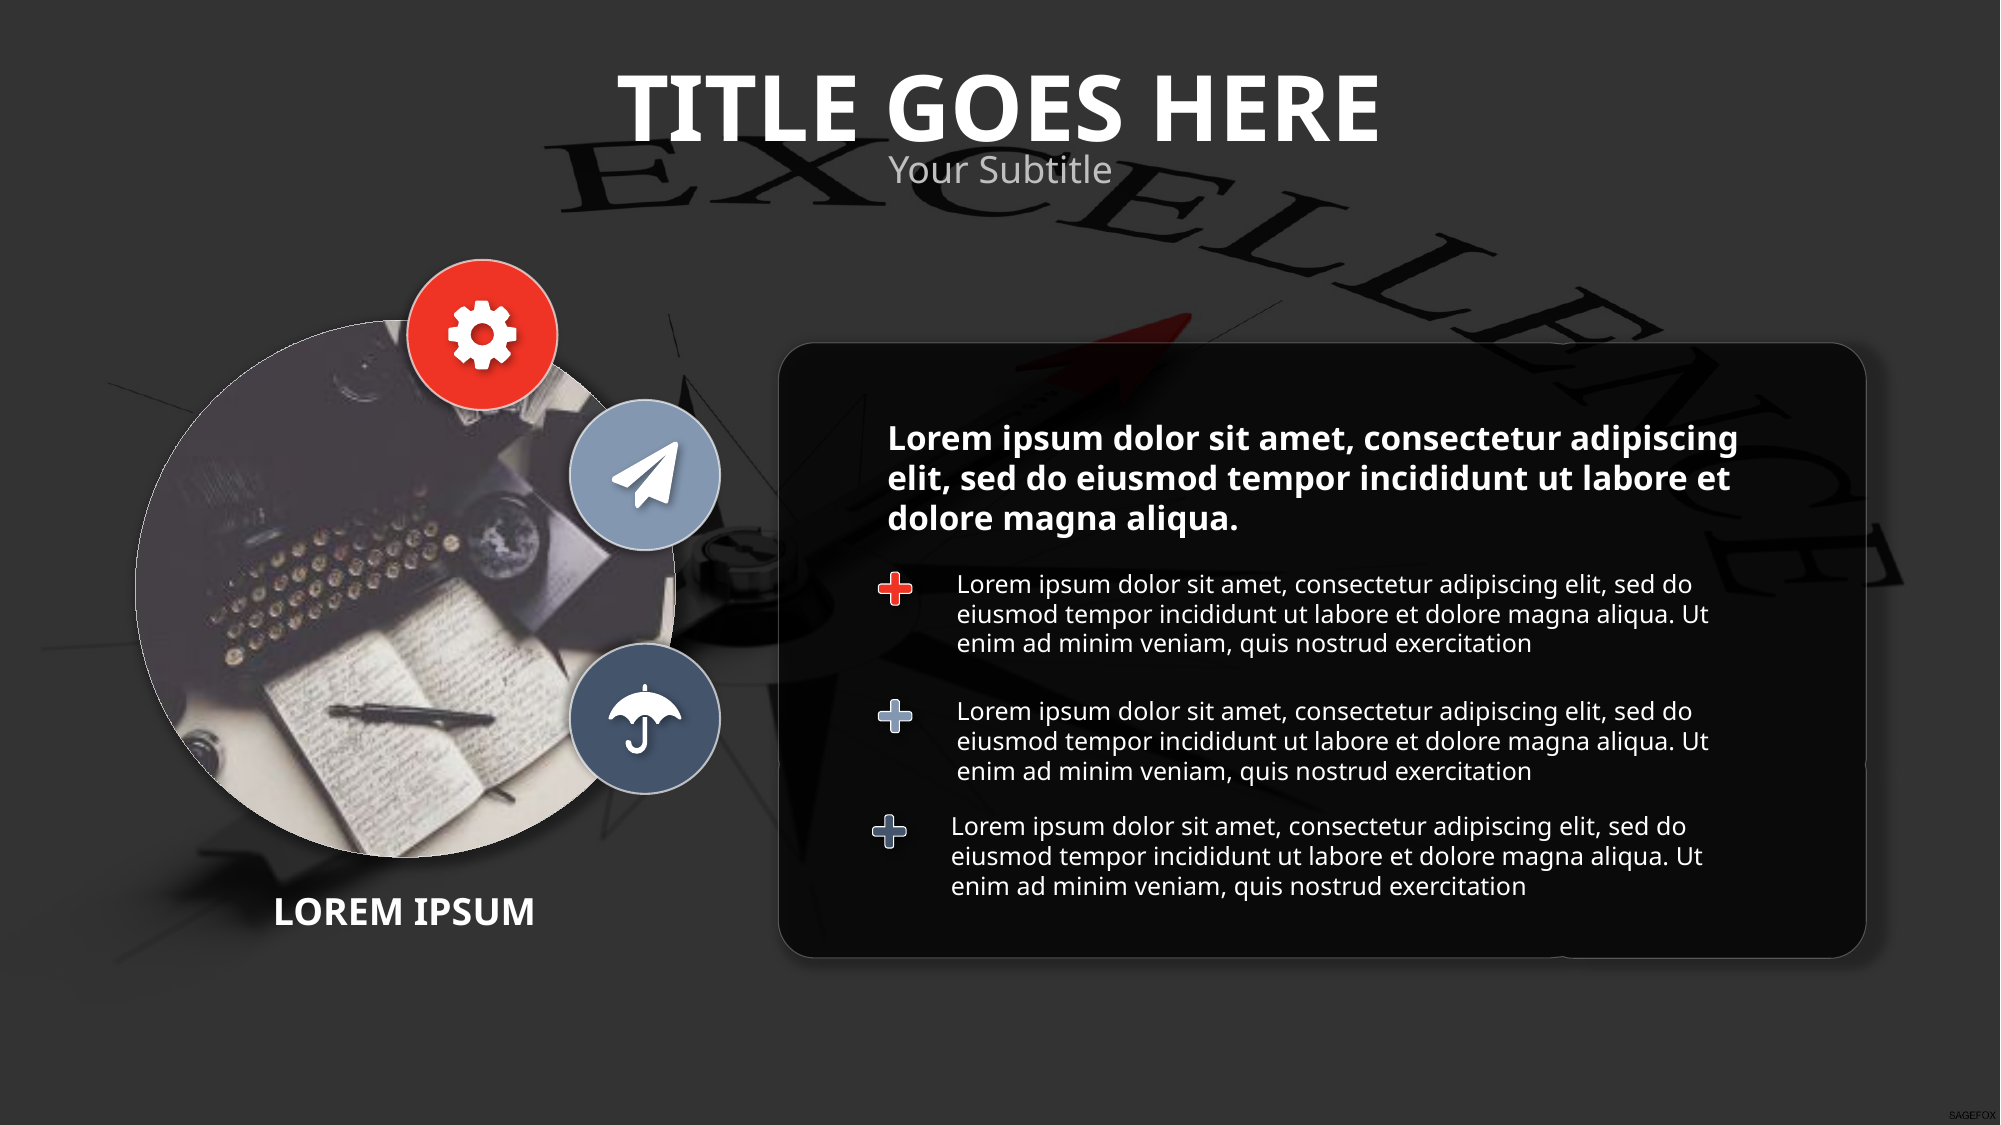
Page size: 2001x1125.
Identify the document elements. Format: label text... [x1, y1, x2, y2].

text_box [548, 42, 1452, 199]
text_box [878, 699, 912, 733]
text_box Lorem ipsum dolor sit amet, consectetur adipiscing elit, sed do eiusmod tempor incididunt ut labore et dolore magna aliqua. Ut enim ad minim veniam, quis nostrud exercitation [946, 563, 1759, 663]
text_box [454, 300, 511, 320]
text_box Lorem ipsum dolor sit amet, consectetur adipiscing elit, sed do eiusmod tempor incididunt ut labore et dolore magna aliqua. Ut enim ad minim veniam, quis nostrud exercitation [940, 805, 1753, 906]
text_box [878, 572, 912, 606]
text_box [872, 814, 907, 848]
text_box Lorem ipsum dolor sit amet, consectetur adipiscing elit, sed do eiusmod tempor incididunt ut labore et dolore magna aliqua. [872, 409, 1773, 545]
text_box [676, 405, 722, 545]
text_box Lorem ipsum dolor sit amet, consectetur adipiscing elit, sed do eiusmod tempor incididunt ut labore et dolore magna aliqua. Ut enim ad minim veniam, quis nostrud exercitation [946, 690, 1759, 791]
text_box [777, 341, 1868, 960]
picture [0, 0, 2001, 1125]
text_box [676, 707, 682, 720]
text_box [676, 649, 722, 789]
text_box [407, 258, 558, 320]
text_box LOREM IPSUM [133, 880, 676, 941]
